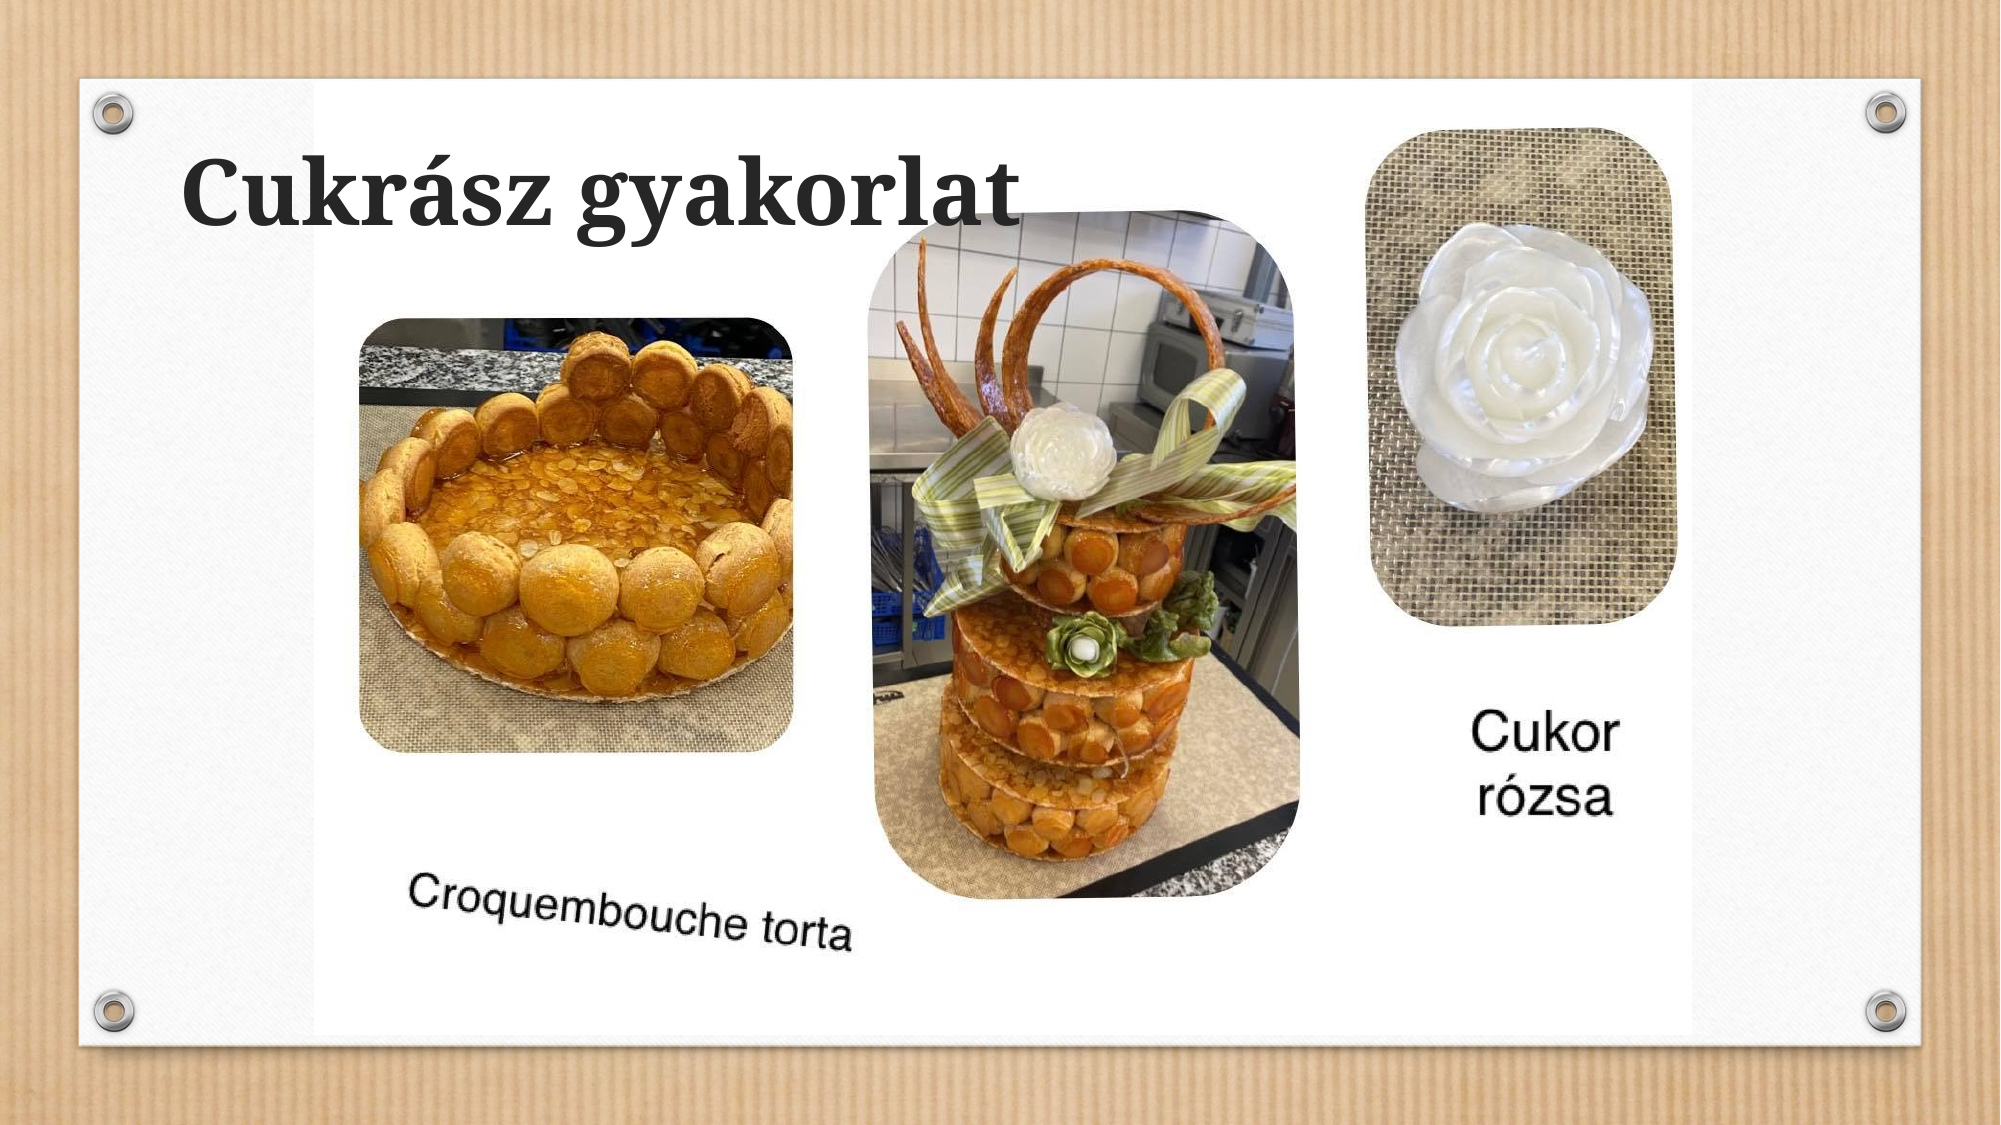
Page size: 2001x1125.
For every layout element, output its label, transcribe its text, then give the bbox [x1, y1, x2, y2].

picture [0, 0, 2001, 1125]
title Cukrász gyakorlat [164, 81, 314, 296]
